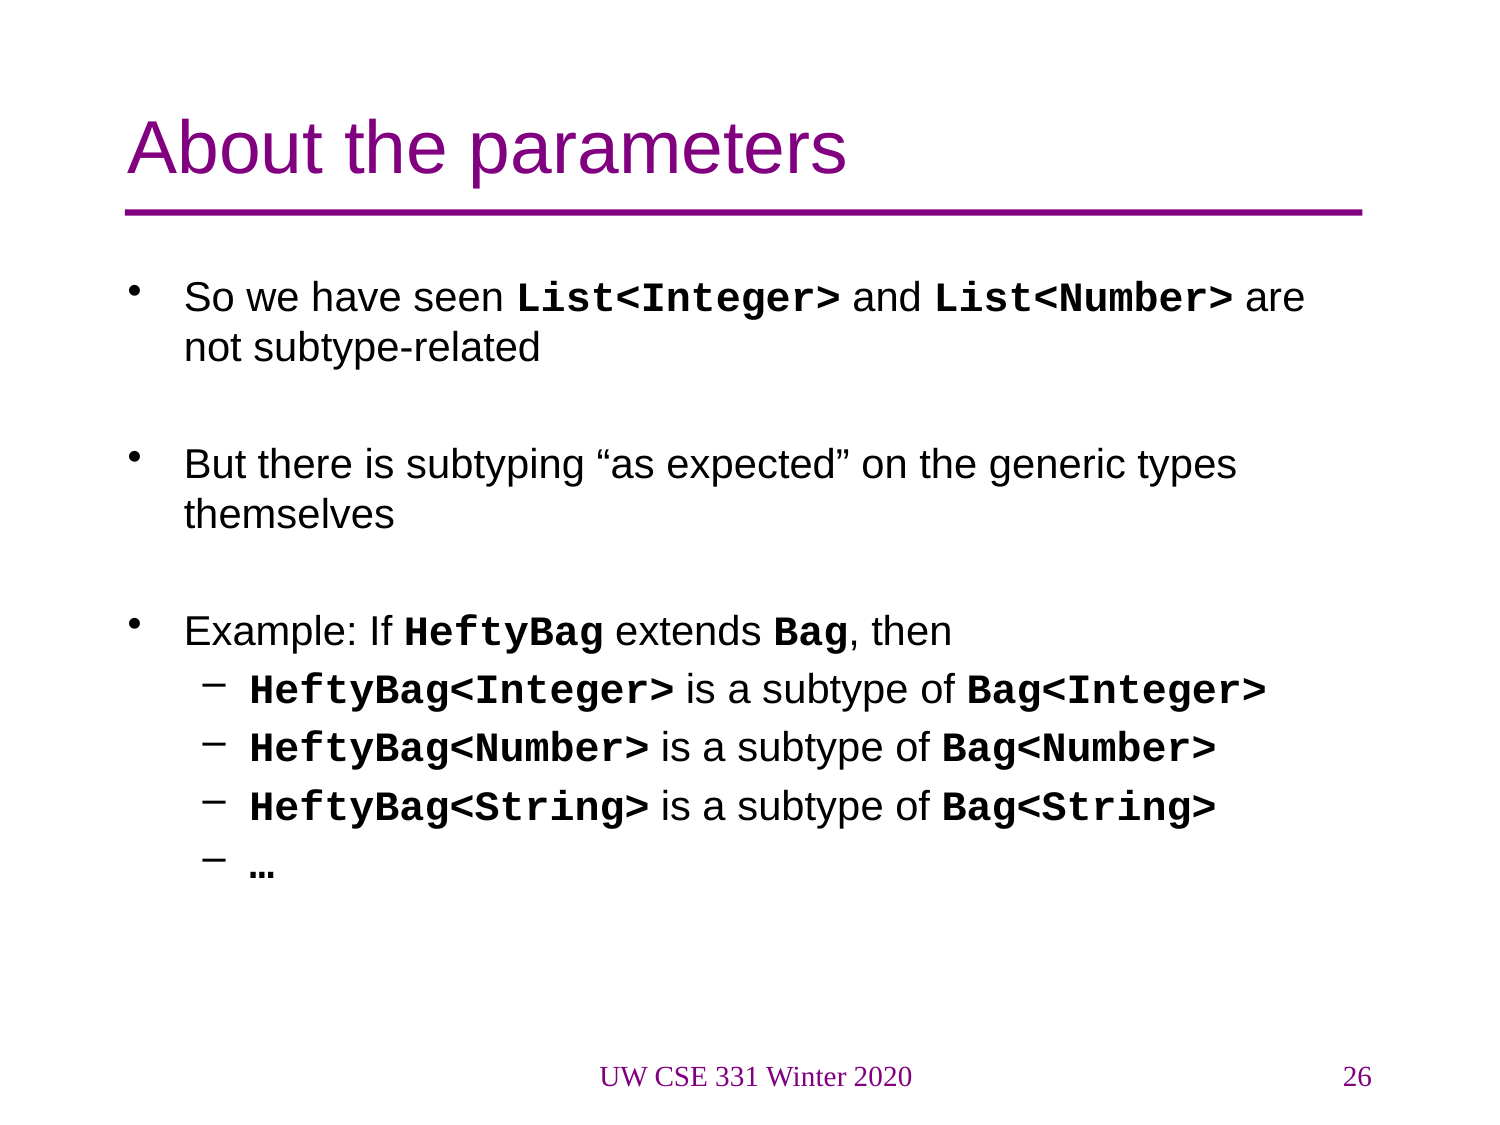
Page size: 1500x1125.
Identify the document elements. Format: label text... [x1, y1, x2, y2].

slide_number 26 [1074, 1049, 1388, 1125]
footer UW CSE 331 Winter 2020 [474, 1049, 1038, 1125]
title About the parameters [112, 50, 1388, 238]
list So we have seen List<Integer> and List<Number> are not subtype-related But there is subtyping “as expected” on the generic types themselves Example: If HeftyBag extends Bag, then HeftyBag<Integer> is a subtype of Bag<Integer> HeftyBag<Number> is a subtype of Bag<Number> HeftyBag<String> is a subtype of Bag<String> … [112, 262, 1388, 1000]
